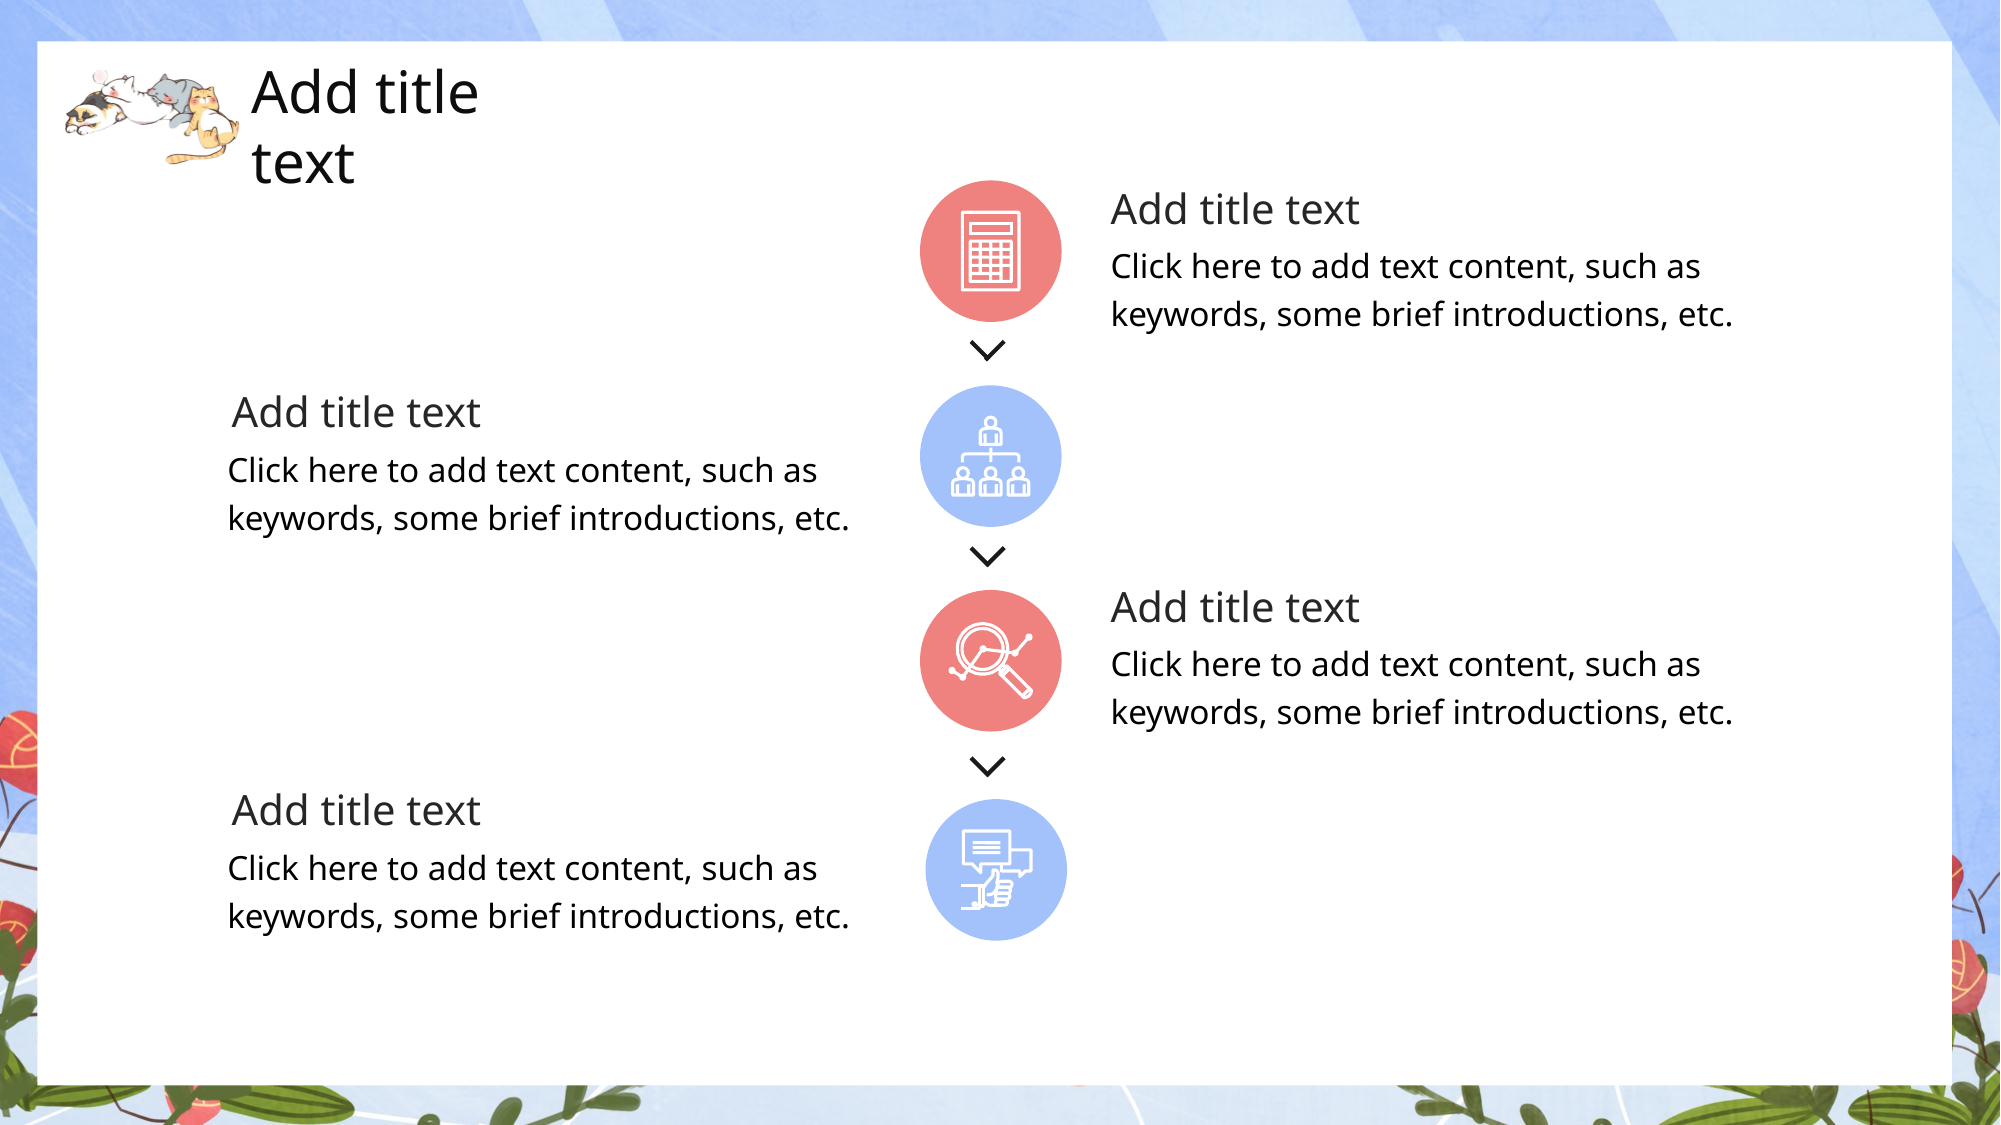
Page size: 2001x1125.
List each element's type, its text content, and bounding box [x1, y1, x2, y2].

picture [0, 0, 2000, 1125]
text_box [212, 180, 1819, 998]
text_box Add title text [236, 48, 586, 180]
